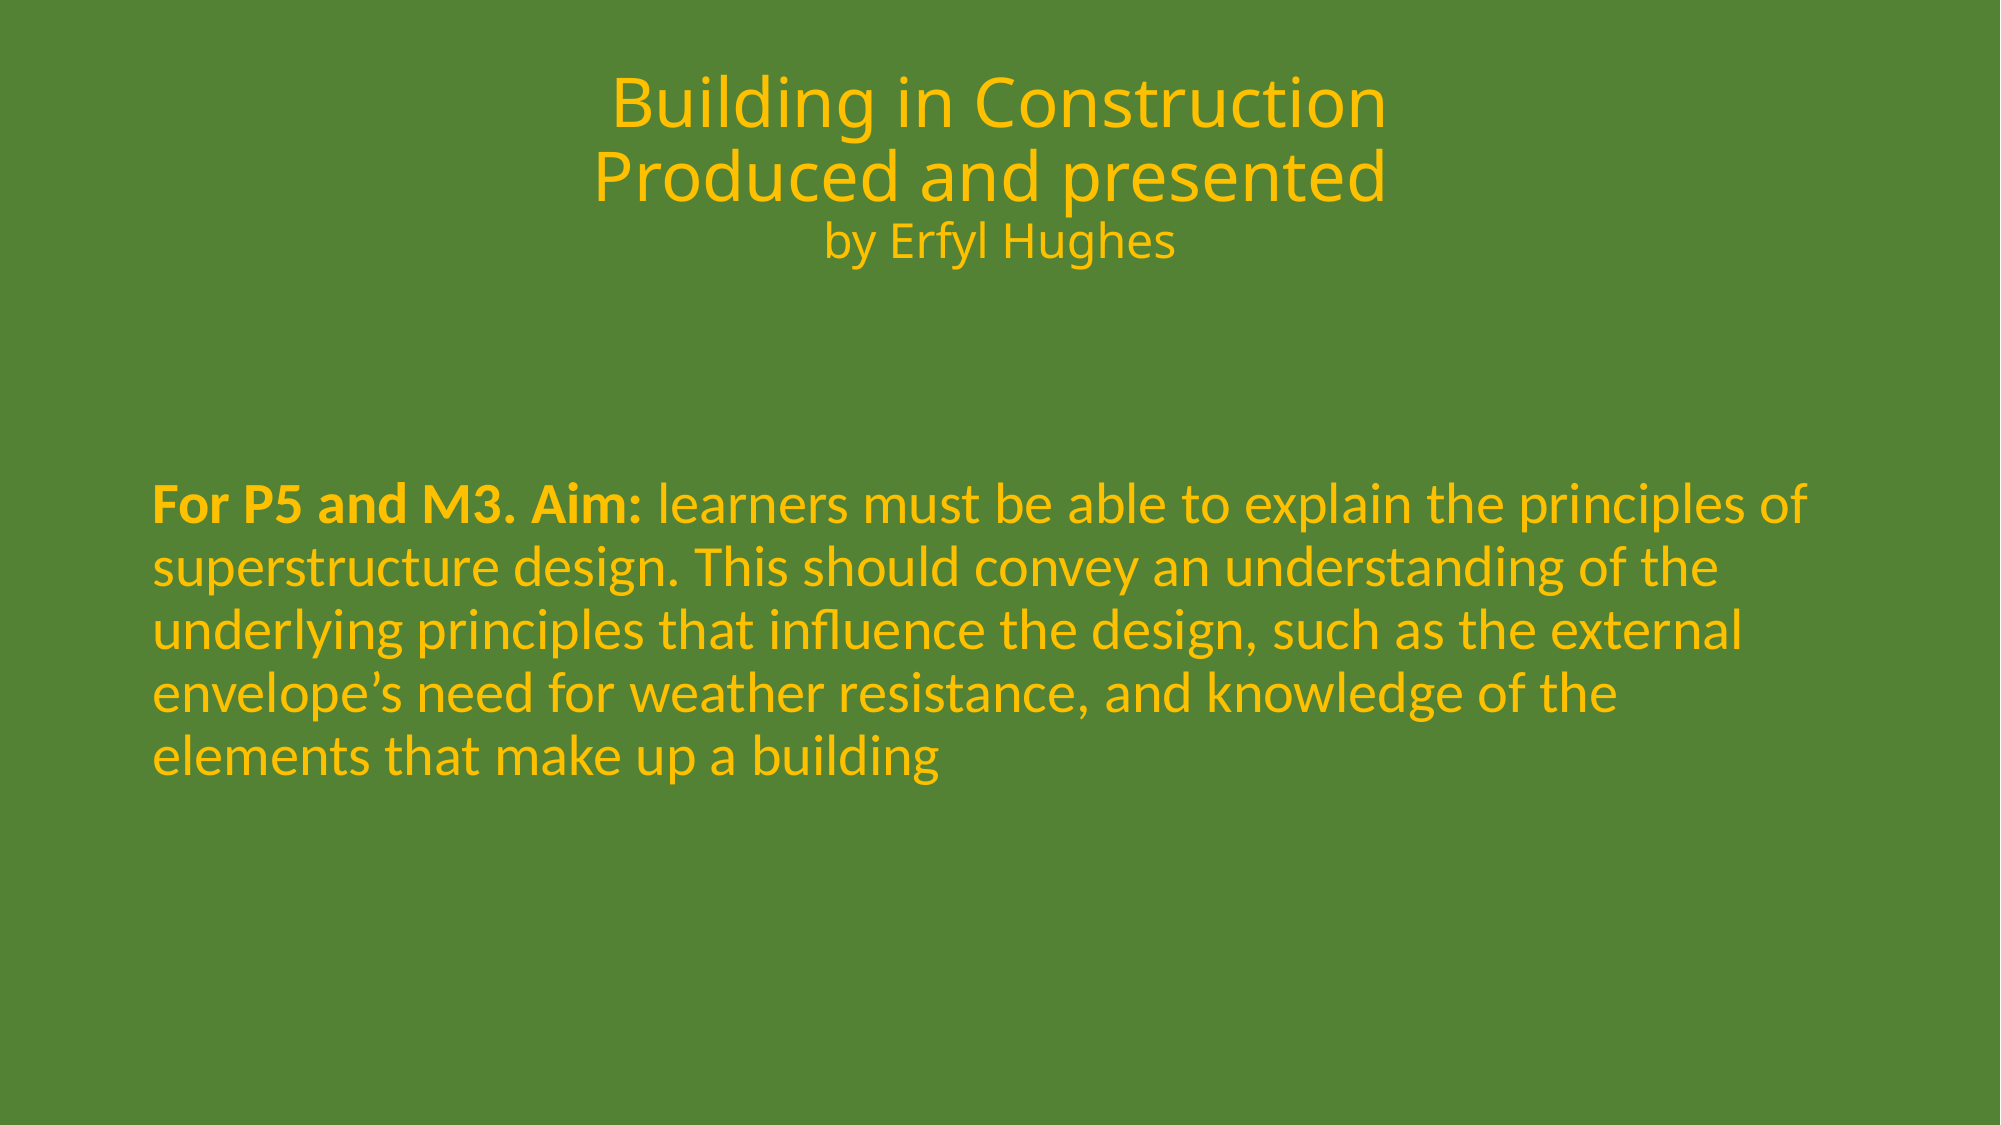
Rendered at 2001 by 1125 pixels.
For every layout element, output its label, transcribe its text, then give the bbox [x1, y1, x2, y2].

title Building in Construction Produced and presented by Erfyl Hughes [137, 59, 1863, 278]
list For P5 and M3. Aim: learners must be able to explain the principles of superstructure design. This should convey an understanding of the underlying principles that influence the design, such as the external envelope’s need for weather resistance, and knowledge of the elements that make up a building [137, 465, 1863, 1125]
